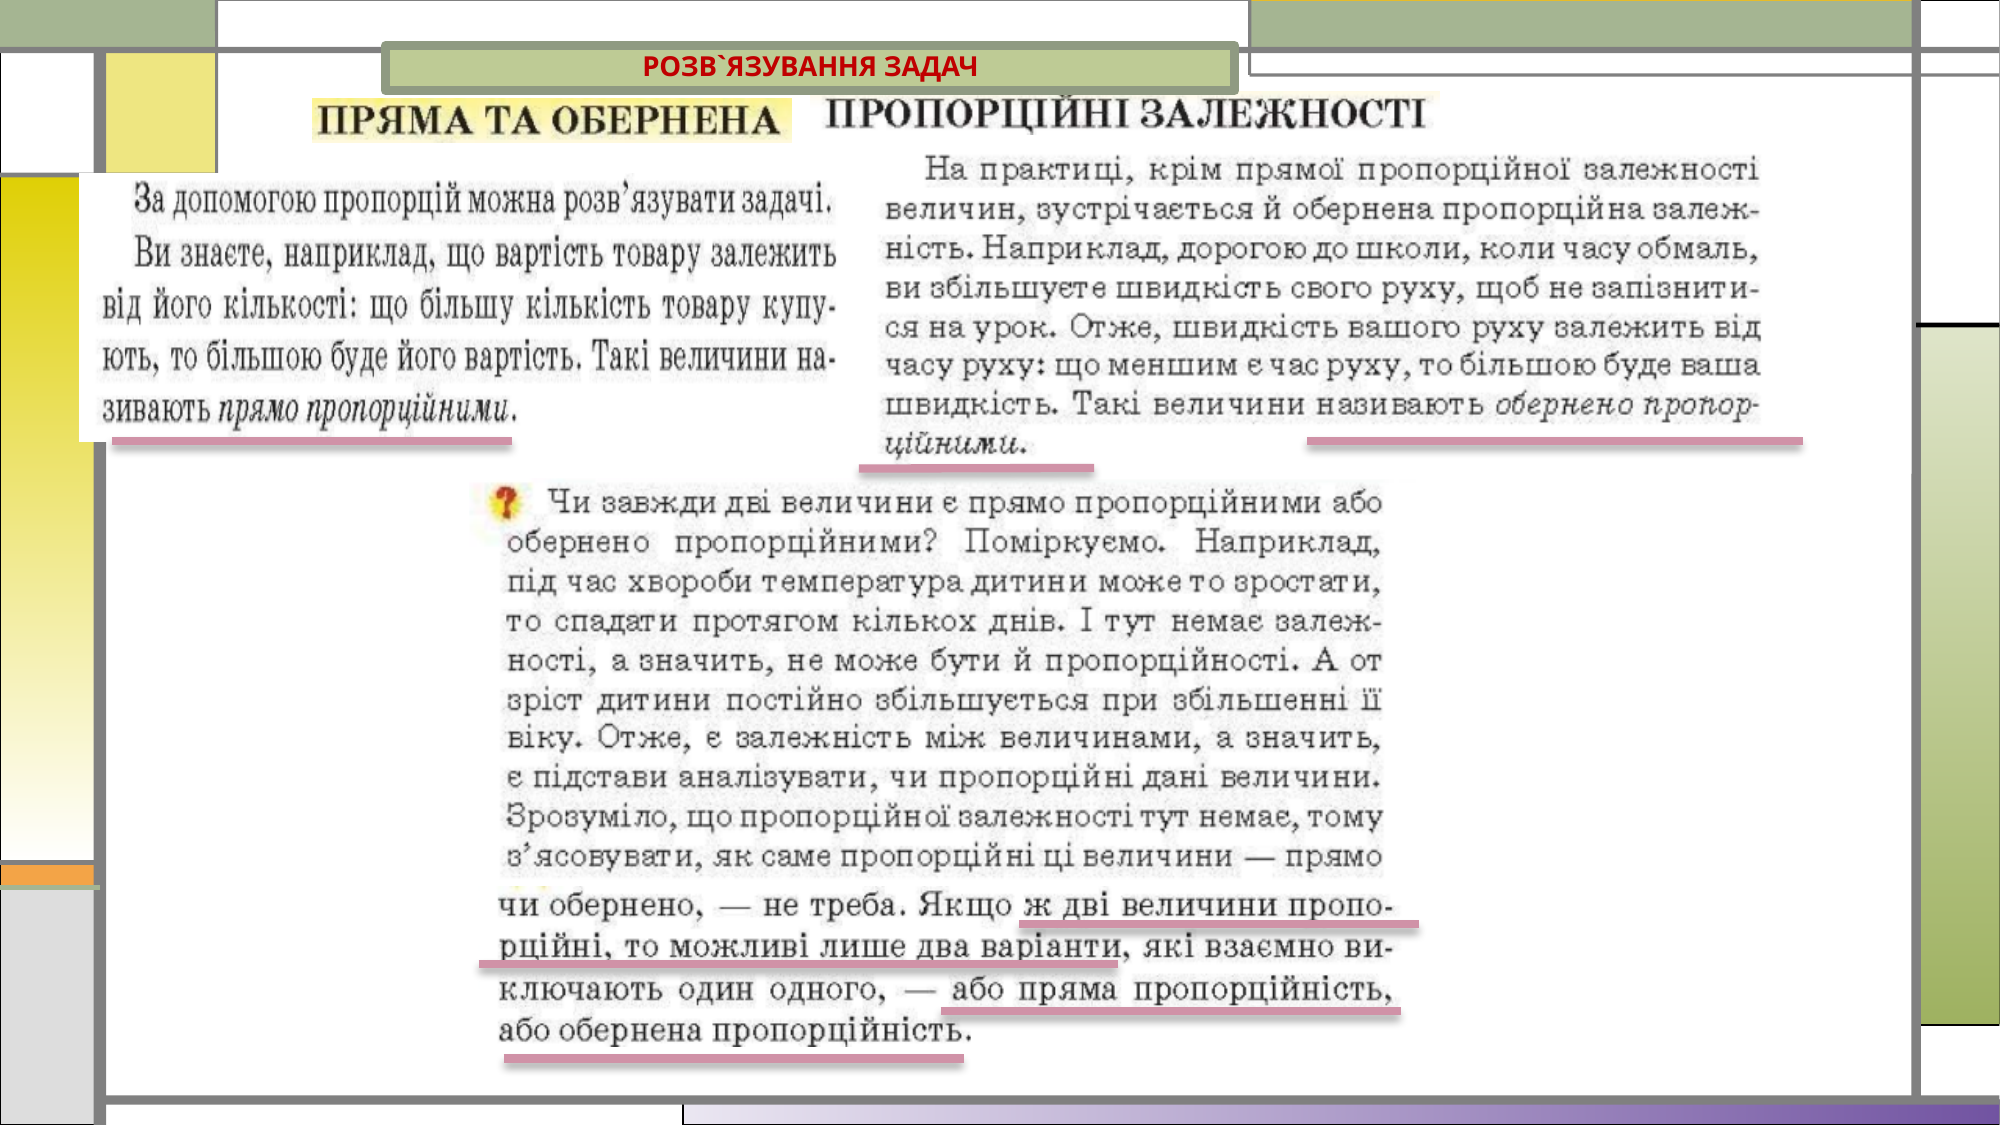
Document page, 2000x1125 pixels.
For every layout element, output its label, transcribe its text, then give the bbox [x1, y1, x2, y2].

picture [78, 143, 1783, 1048]
title РОЗВ`ЯЗУВАННЯ ЗАДАЧ [381, 41, 1239, 95]
picture [809, 91, 1441, 135]
picture [311, 98, 793, 144]
